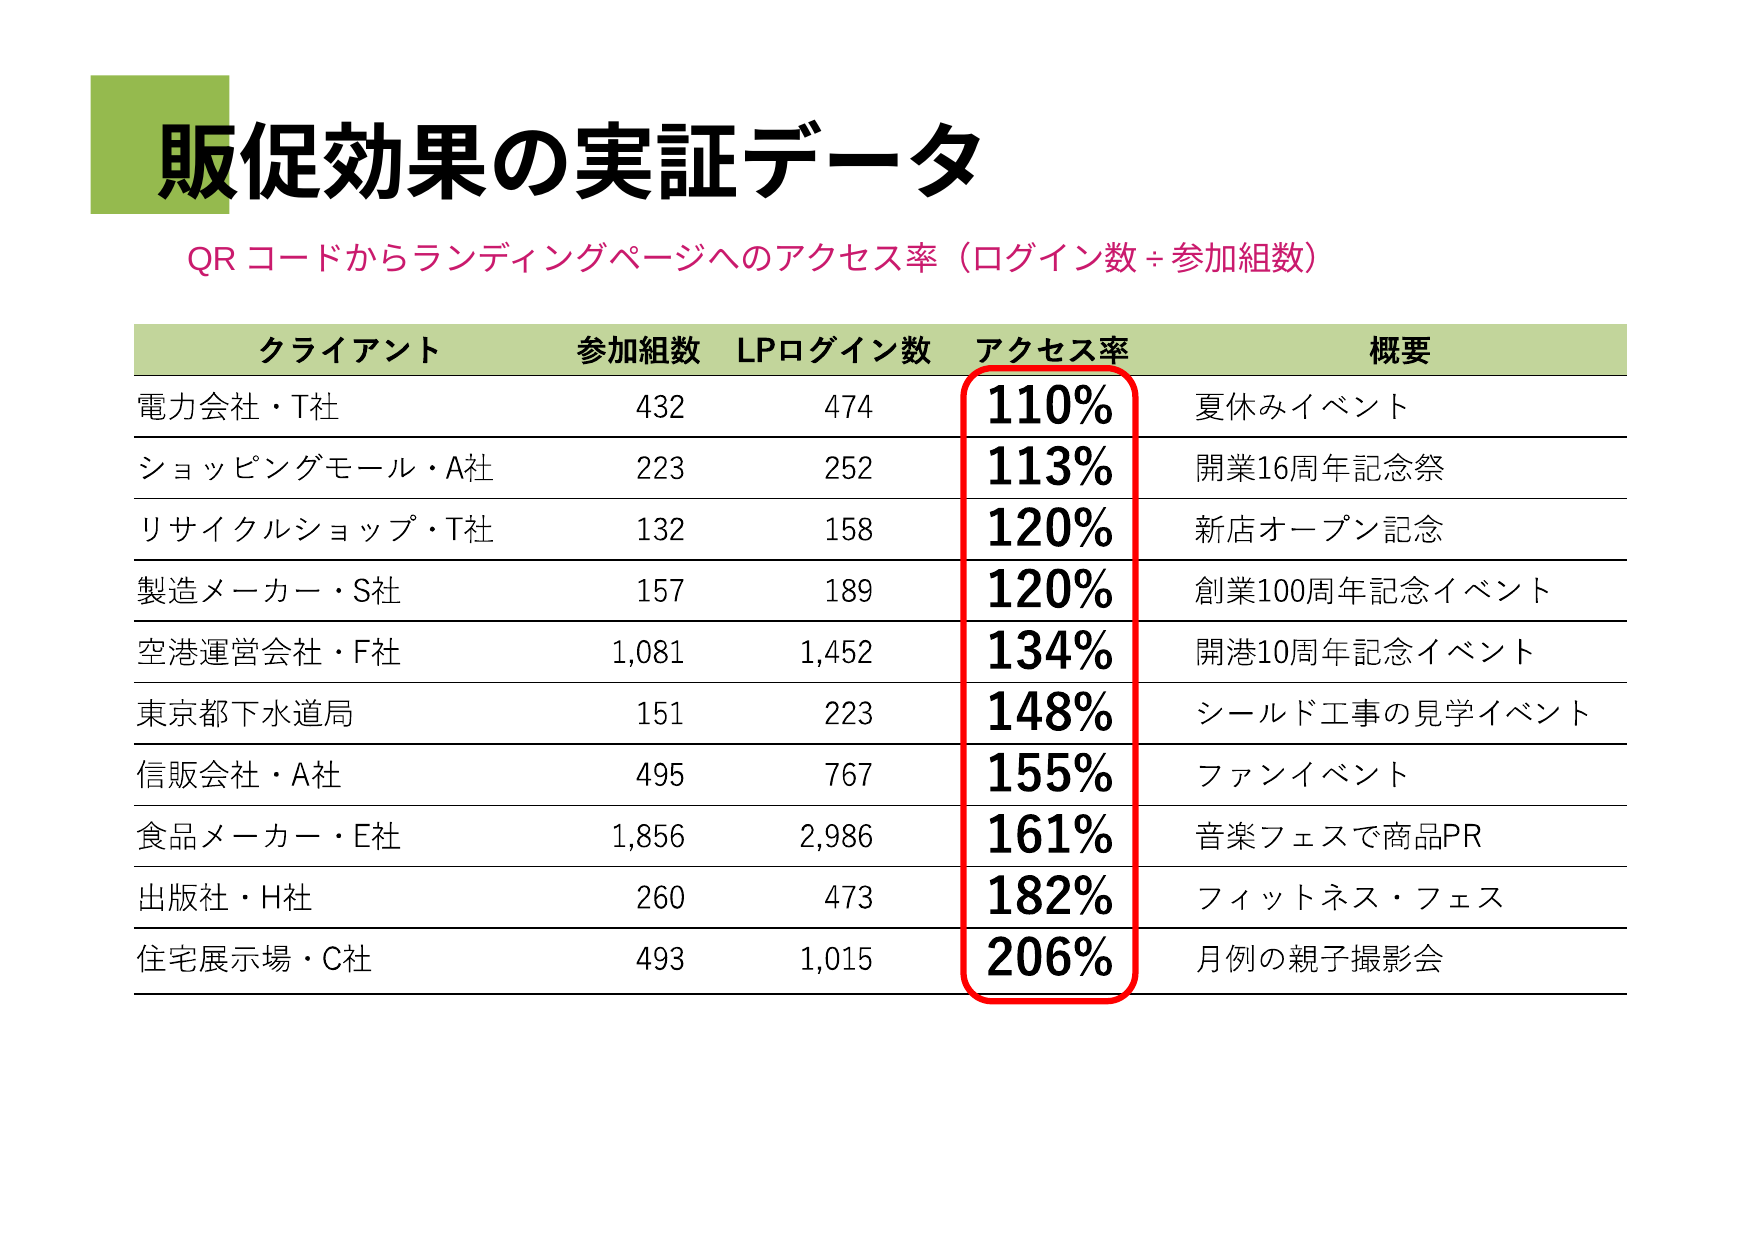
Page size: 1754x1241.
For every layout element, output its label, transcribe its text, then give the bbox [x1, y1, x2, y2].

text_box QRコードからランディングページへのアクセス率（ログイン数÷参加組数） [172, 230, 1353, 285]
text_box [90, 75, 230, 214]
picture [131, 322, 1629, 1020]
text_box 販促効果の実証データ [141, 88, 1396, 230]
